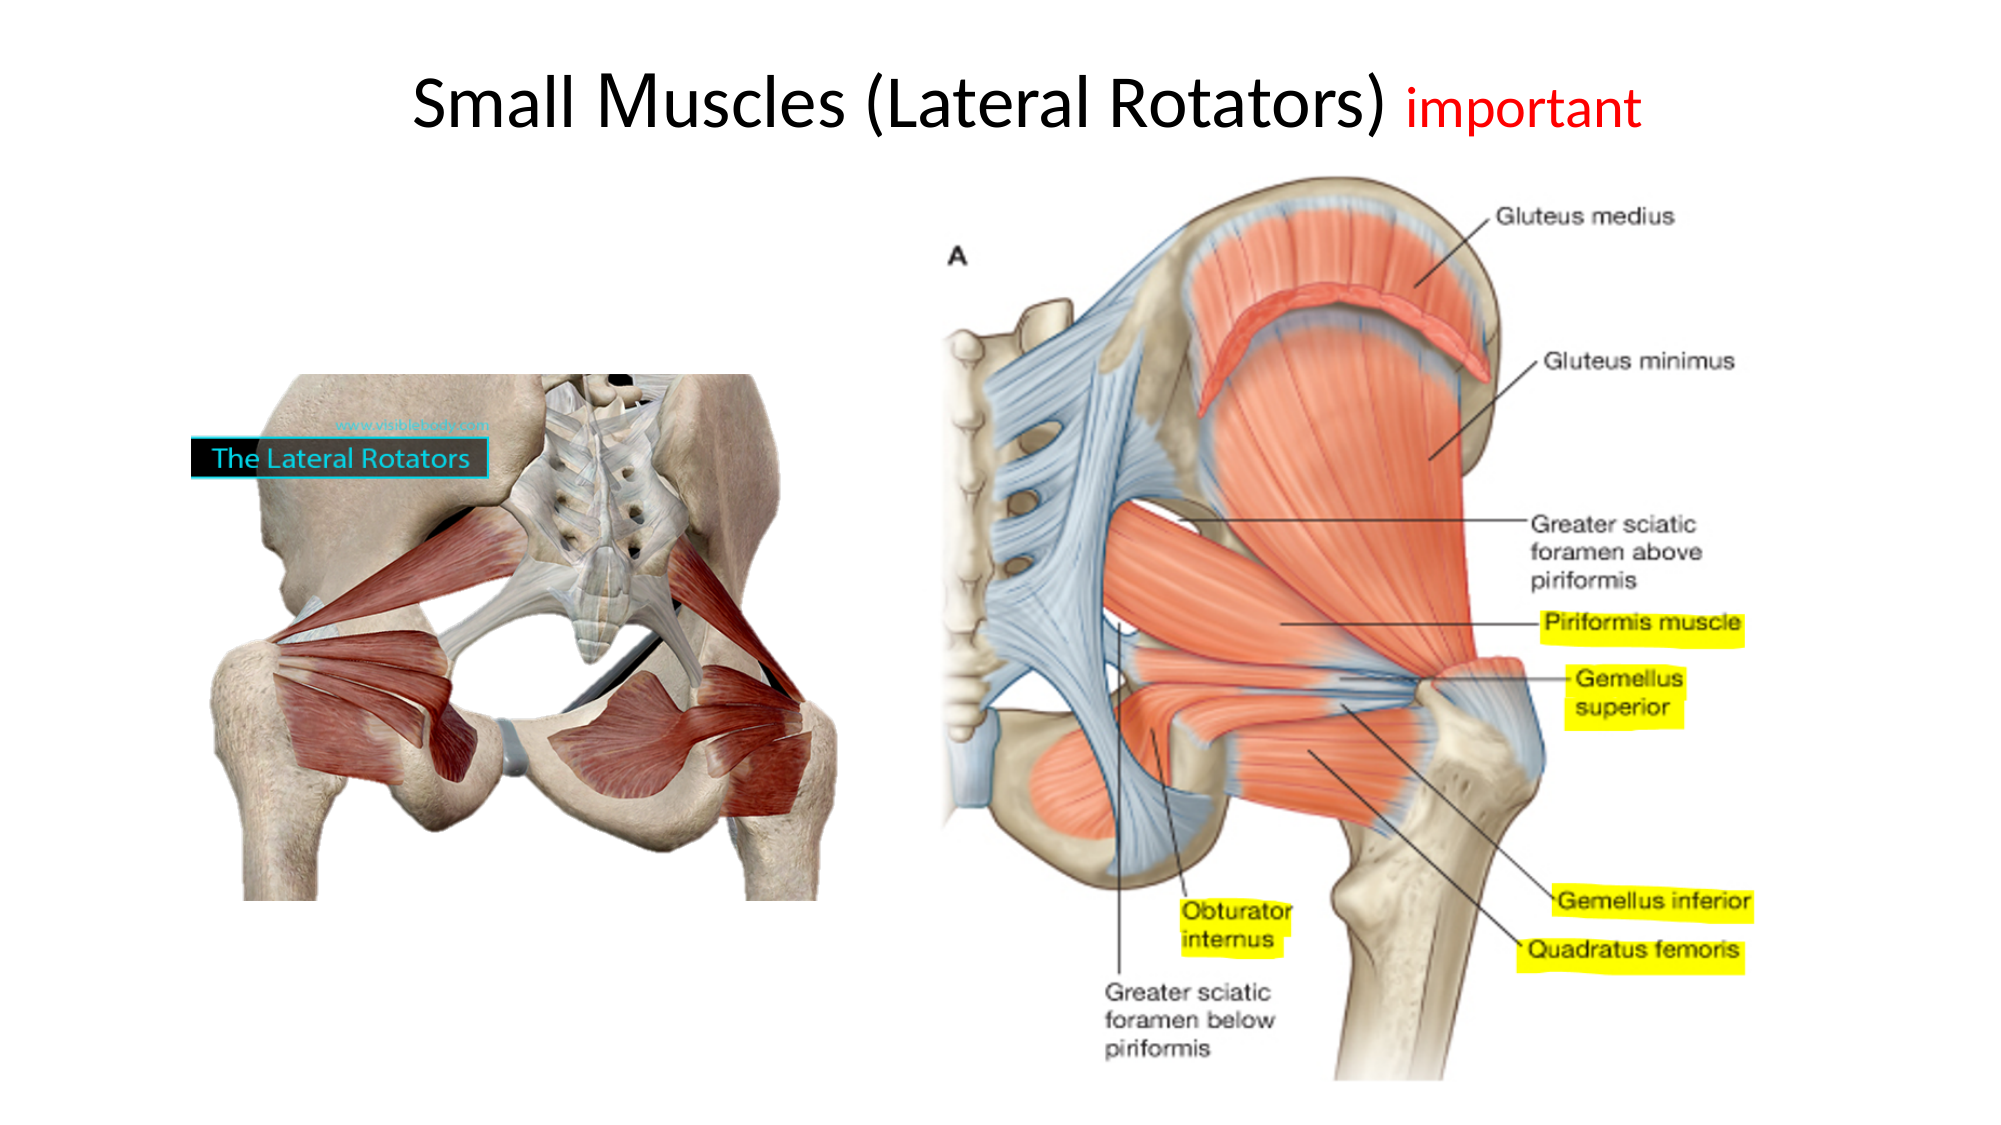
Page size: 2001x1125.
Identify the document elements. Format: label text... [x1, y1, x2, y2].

title Small Muscles (Lateral Rotators) important [397, 44, 1701, 163]
picture [904, 172, 1835, 1103]
picture [191, 374, 893, 901]
